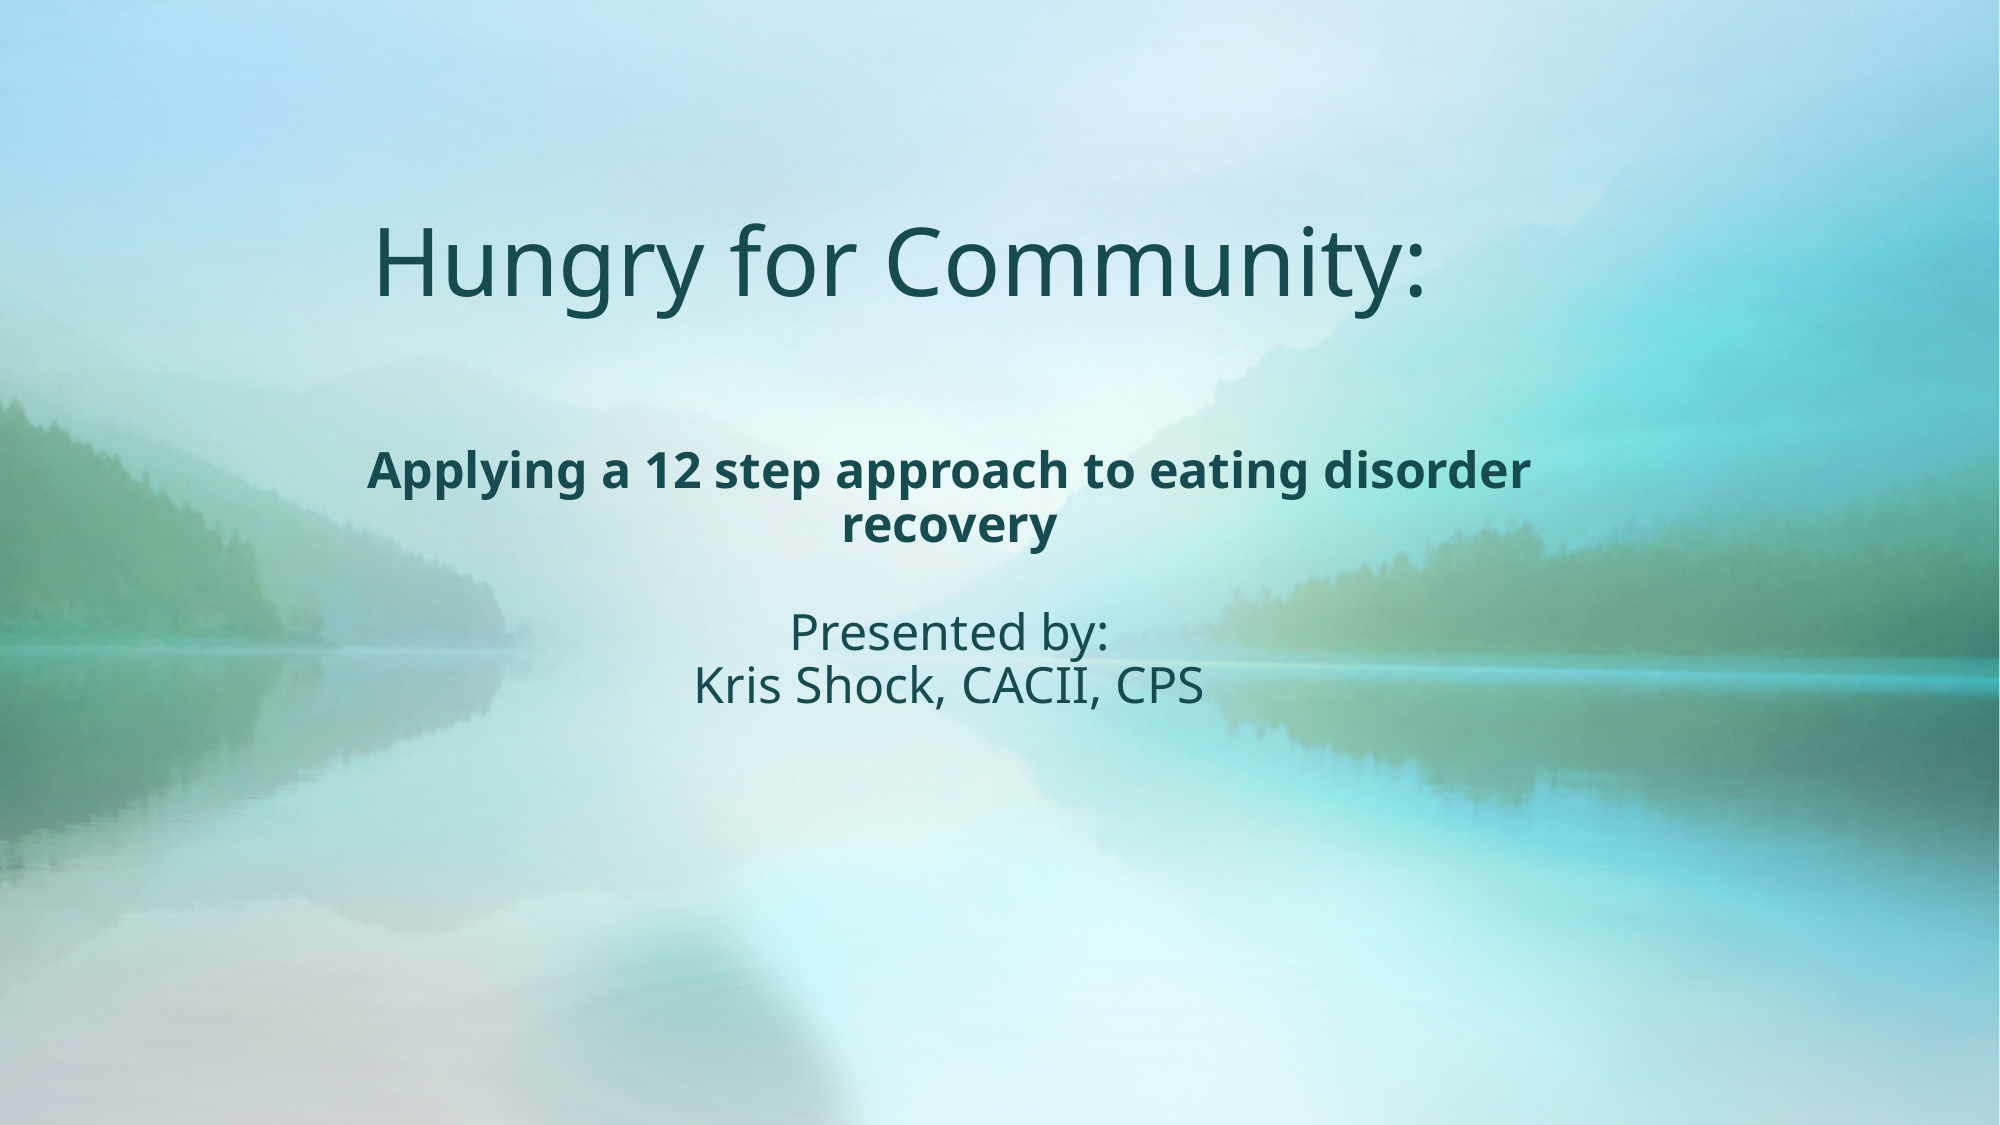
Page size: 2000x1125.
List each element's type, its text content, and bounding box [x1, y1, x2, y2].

subtitle Applying a 12 step approach to eating disorder recovery Presented by: Kris Shock, CACII, CPS [337, 437, 1563, 851]
picture [0, 0, 2000, 1125]
title Hungry for Community: [355, 149, 1544, 325]
